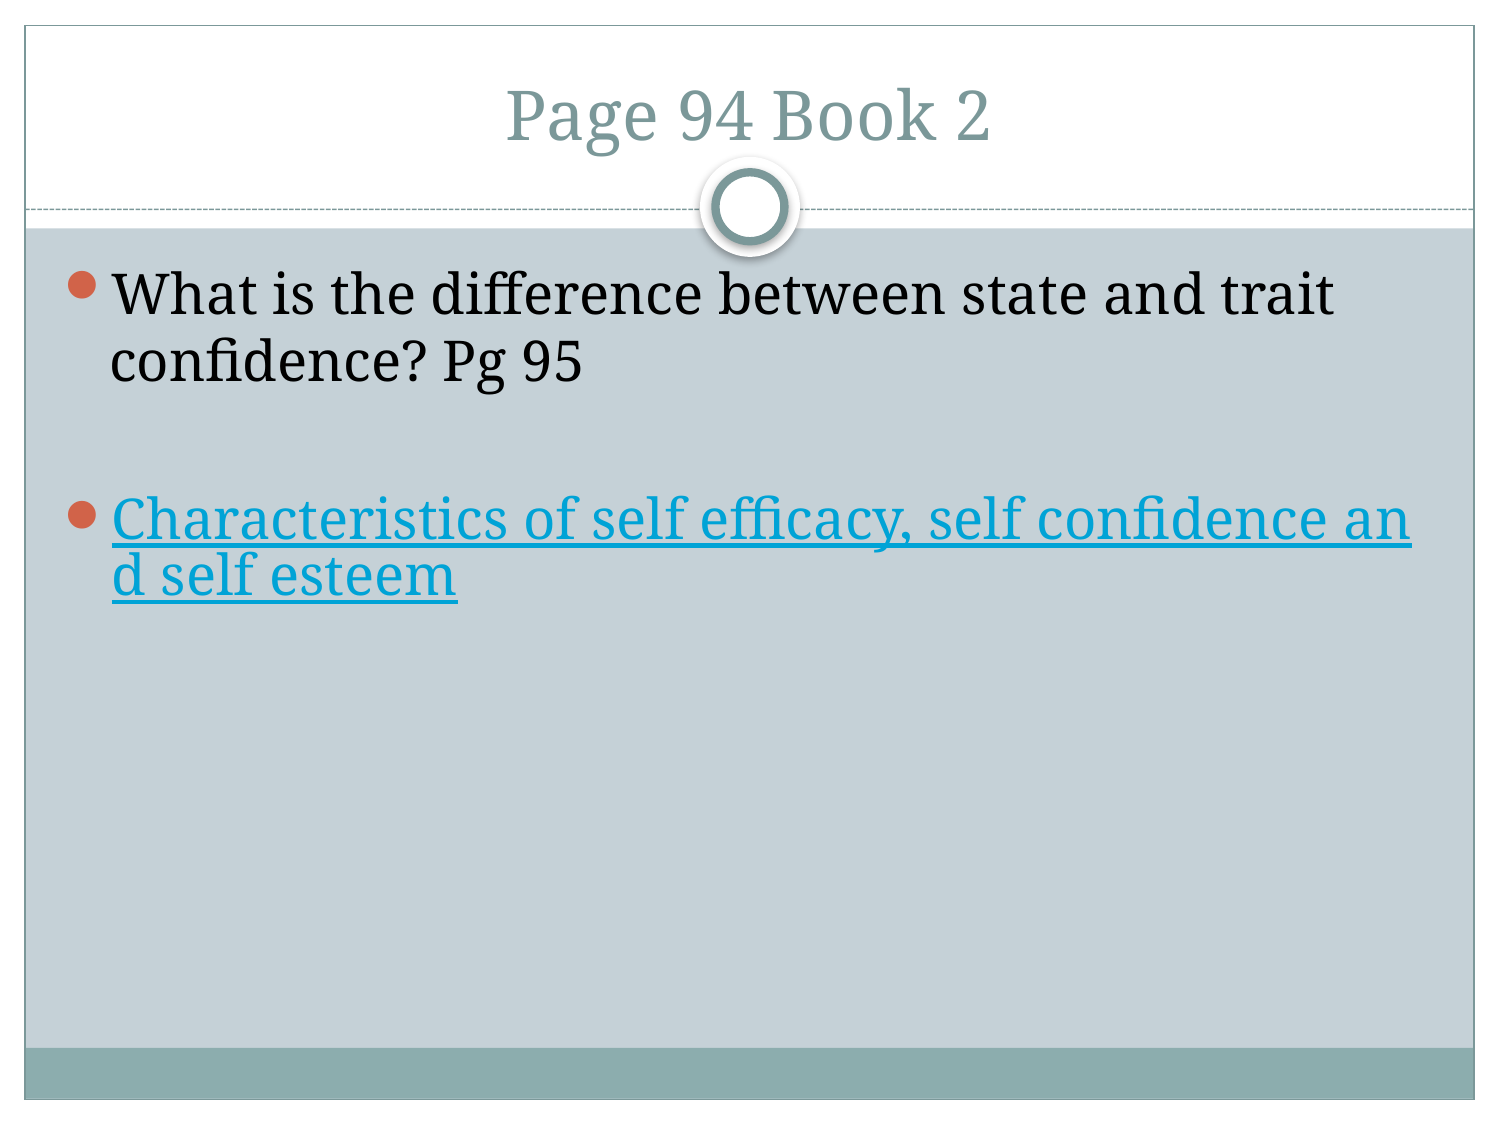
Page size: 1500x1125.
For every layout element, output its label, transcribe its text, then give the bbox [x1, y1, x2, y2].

title Page 94 Book 2 [49, 37, 1450, 162]
list What is the difference between state and trait confidence? Pg 95 Characteristics of self efficacy, self confidence and self esteem [49, 250, 1445, 1001]
